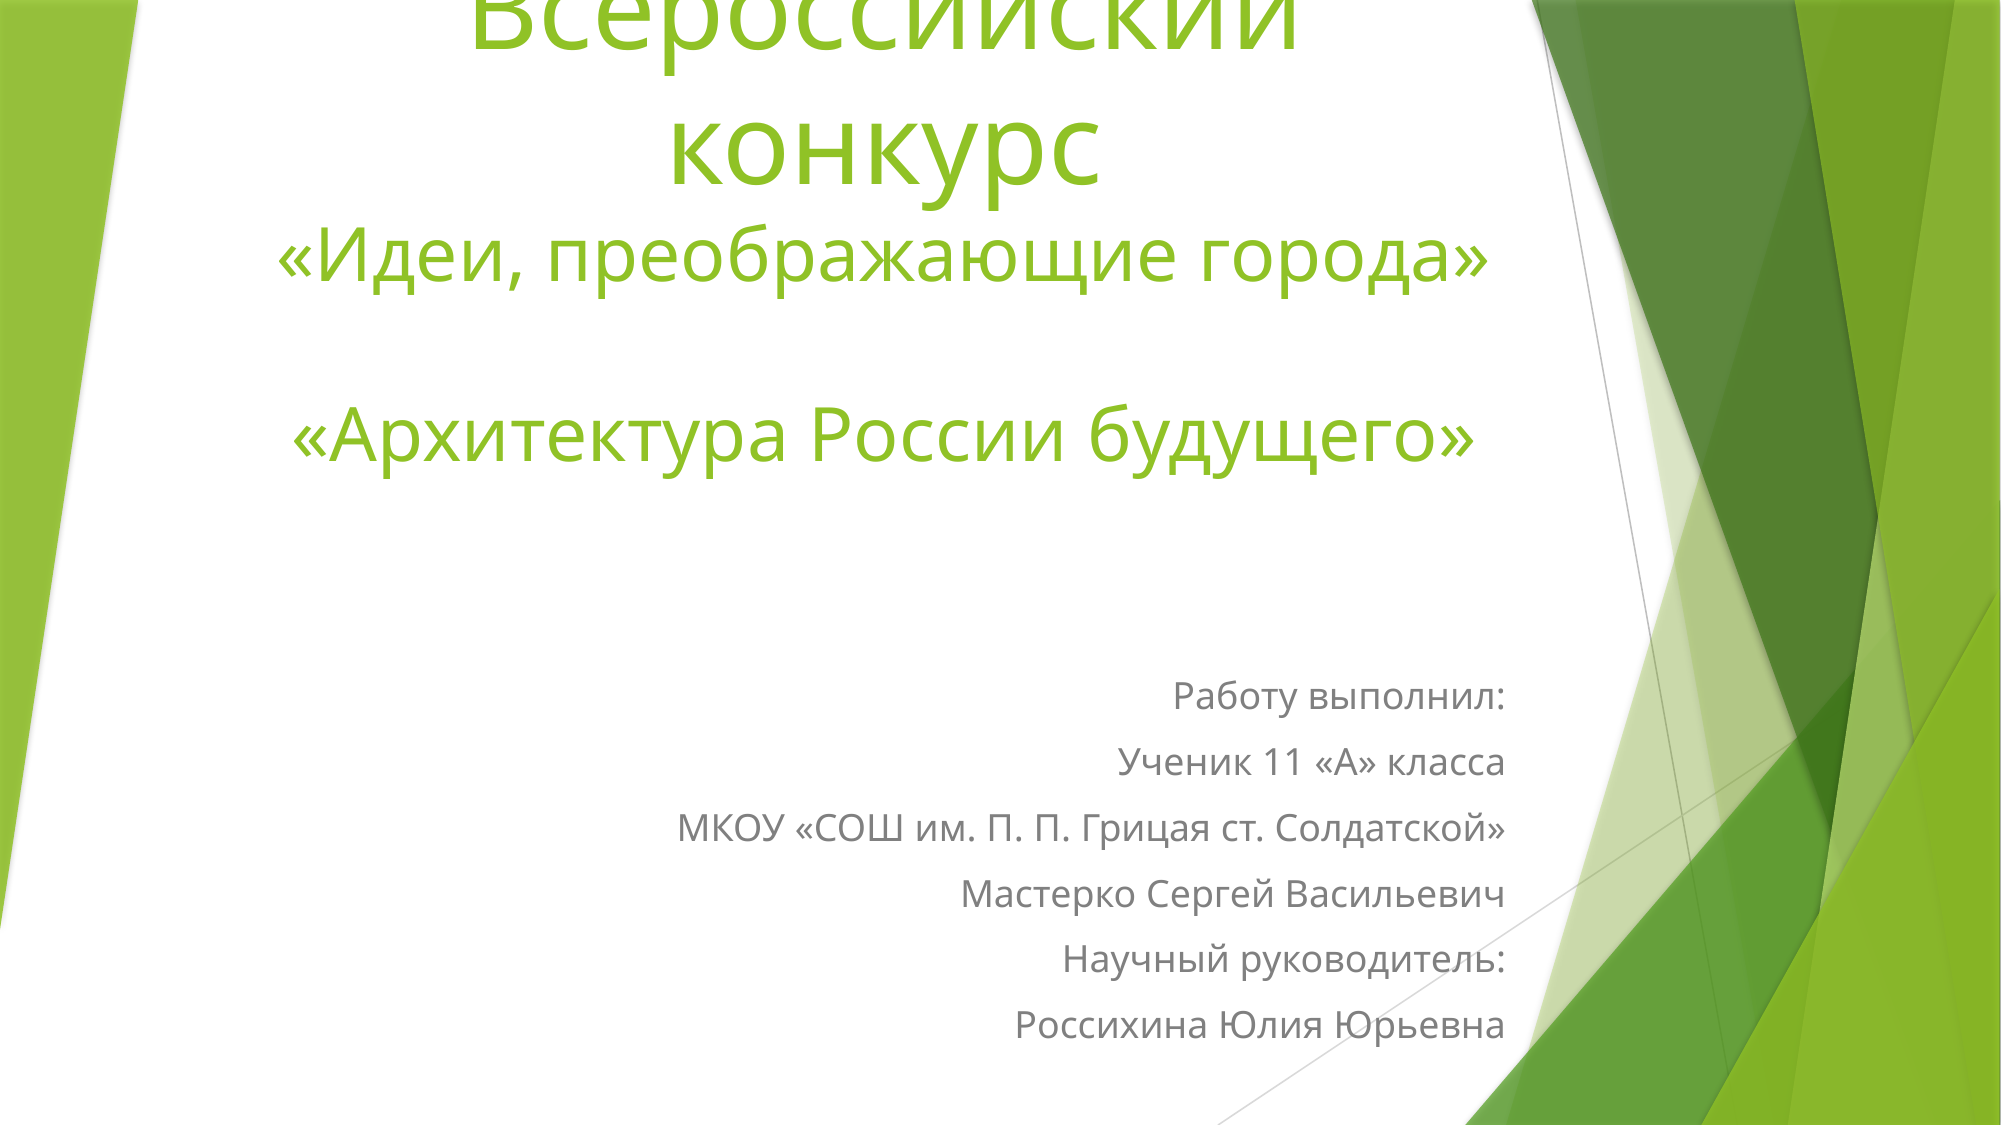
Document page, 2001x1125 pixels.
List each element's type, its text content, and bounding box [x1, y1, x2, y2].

title Всероссийский конкурс «Идеи, преображающие города» «Архитектура России будущего» [247, 394, 1522, 664]
subtitle Работу выполнил: Ученик 11 «А» класса МКОУ «СОШ им. П. П. Грицая ст. Солдатской» Мастерко Сергей Васильевич Научный руководитель: Россихина Юлия Юрьевна [247, 664, 1522, 1098]
